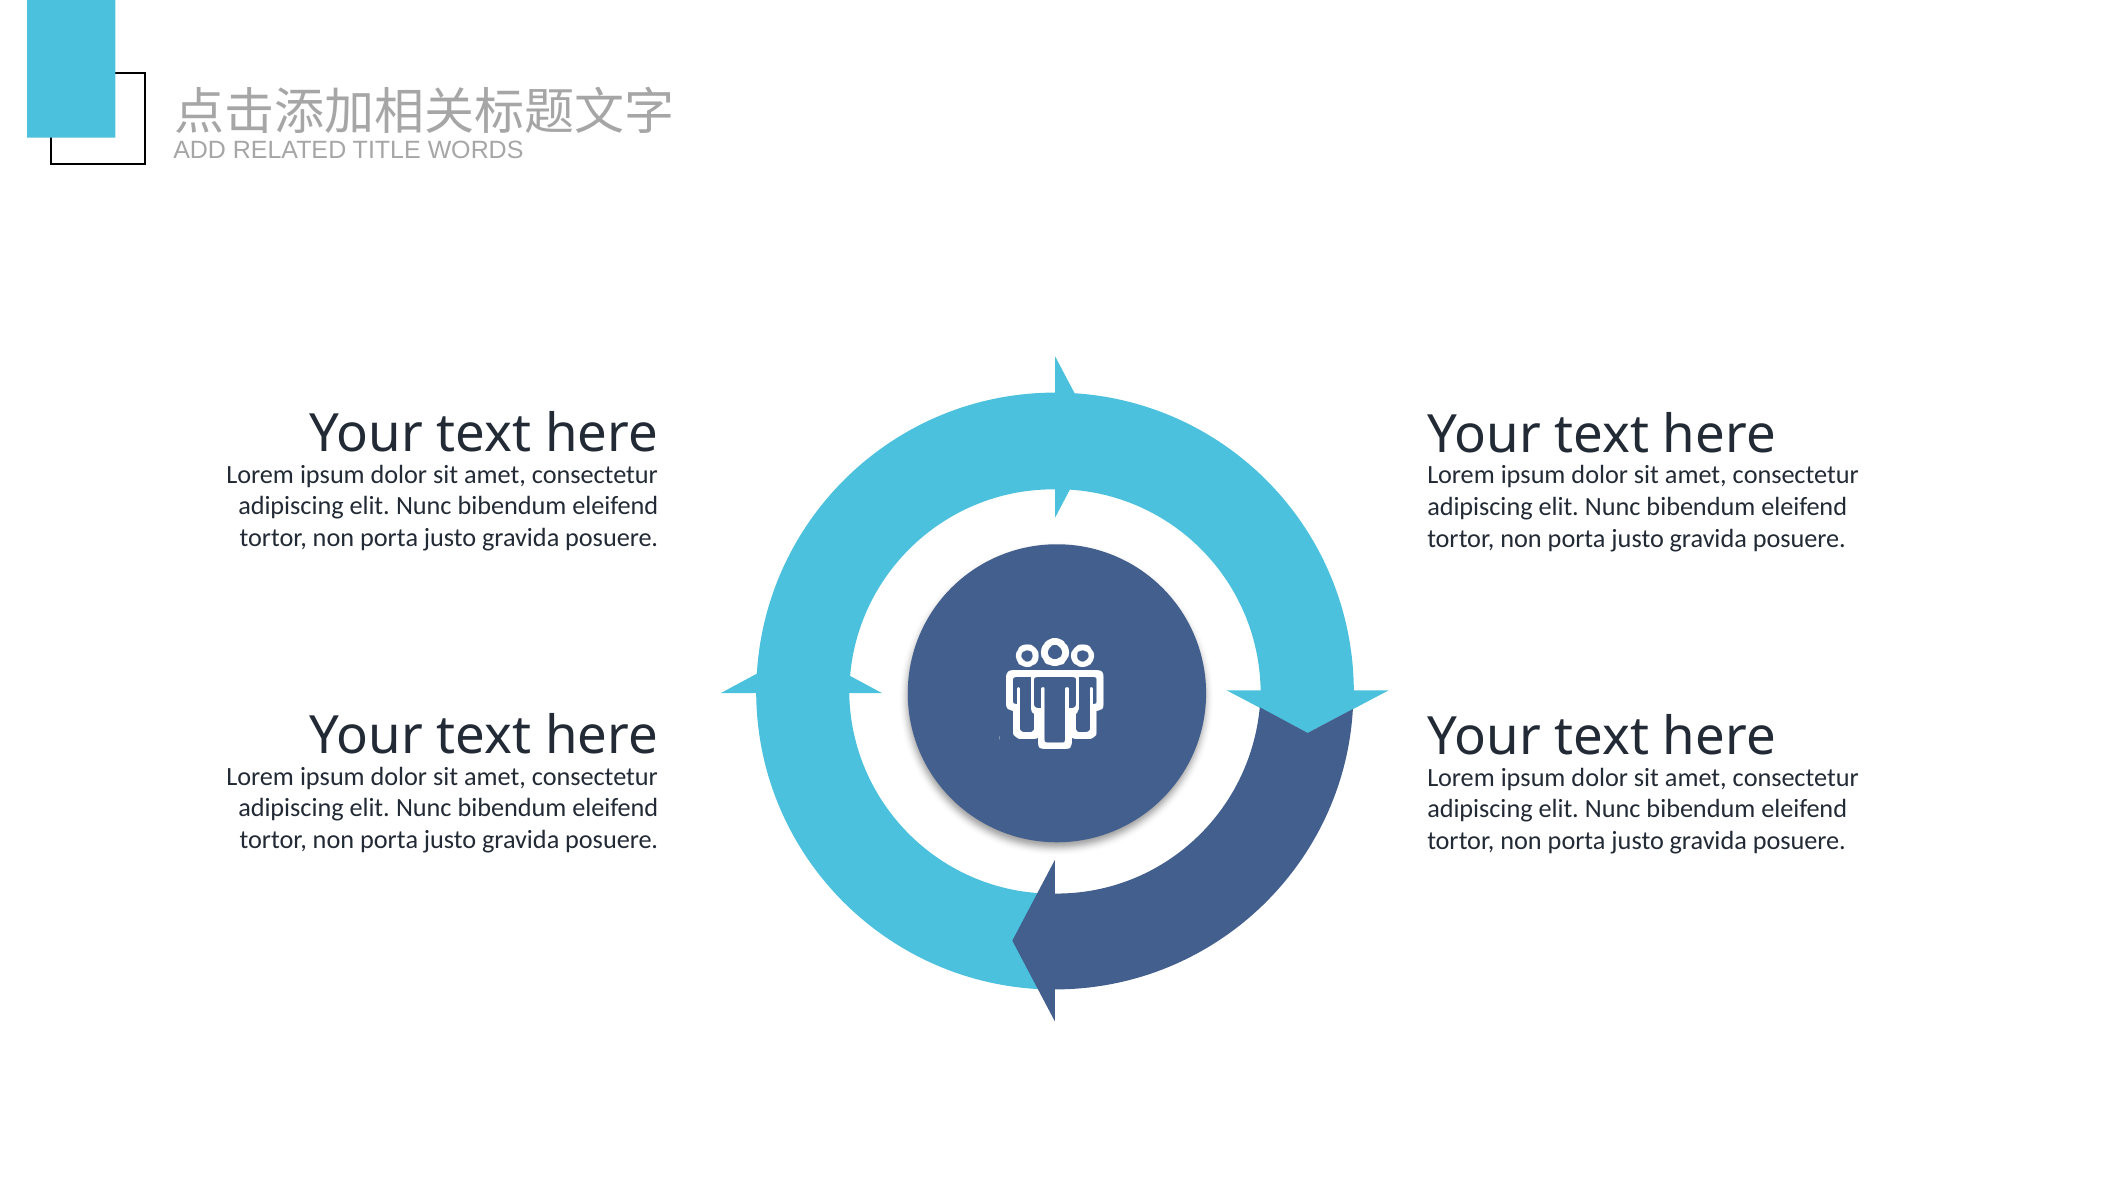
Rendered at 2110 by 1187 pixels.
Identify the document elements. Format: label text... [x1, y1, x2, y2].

text_box Lorem ipsum dolor sit amet, consectetur adipiscing elit. Nunc bibendum eleifend tortor, non porta justo gravida posuere. [171, 772, 673, 861]
text_box [26, 0, 116, 139]
text_box [50, 72, 146, 165]
text_box Lorem ipsum dolor sit amet, consectetur adipiscing elit. Nunc bibendum eleifend tortor, non porta justo gravida posuere. [1412, 471, 1914, 560]
text_box Lorem ipsum dolor sit amet, consectetur adipiscing elit. Nunc bibendum eleifend tortor, non porta justo gravida posuere. [171, 470, 673, 559]
text_box Lorem ipsum dolor sit amet, consectetur adipiscing elit. Nunc bibendum eleifend tortor, non porta justo gravida posuere. [1412, 773, 1914, 862]
text_box 点击添加相关标题文字 [174, 79, 675, 140]
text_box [720, 356, 1389, 1022]
text_box Your text here [171, 693, 673, 772]
text_box Your text here [171, 391, 673, 470]
text_box Your text here [1412, 694, 1914, 773]
text_box ADD RELATED TITLE WORDS [173, 133, 525, 164]
text_box Your text here [1412, 392, 1914, 471]
